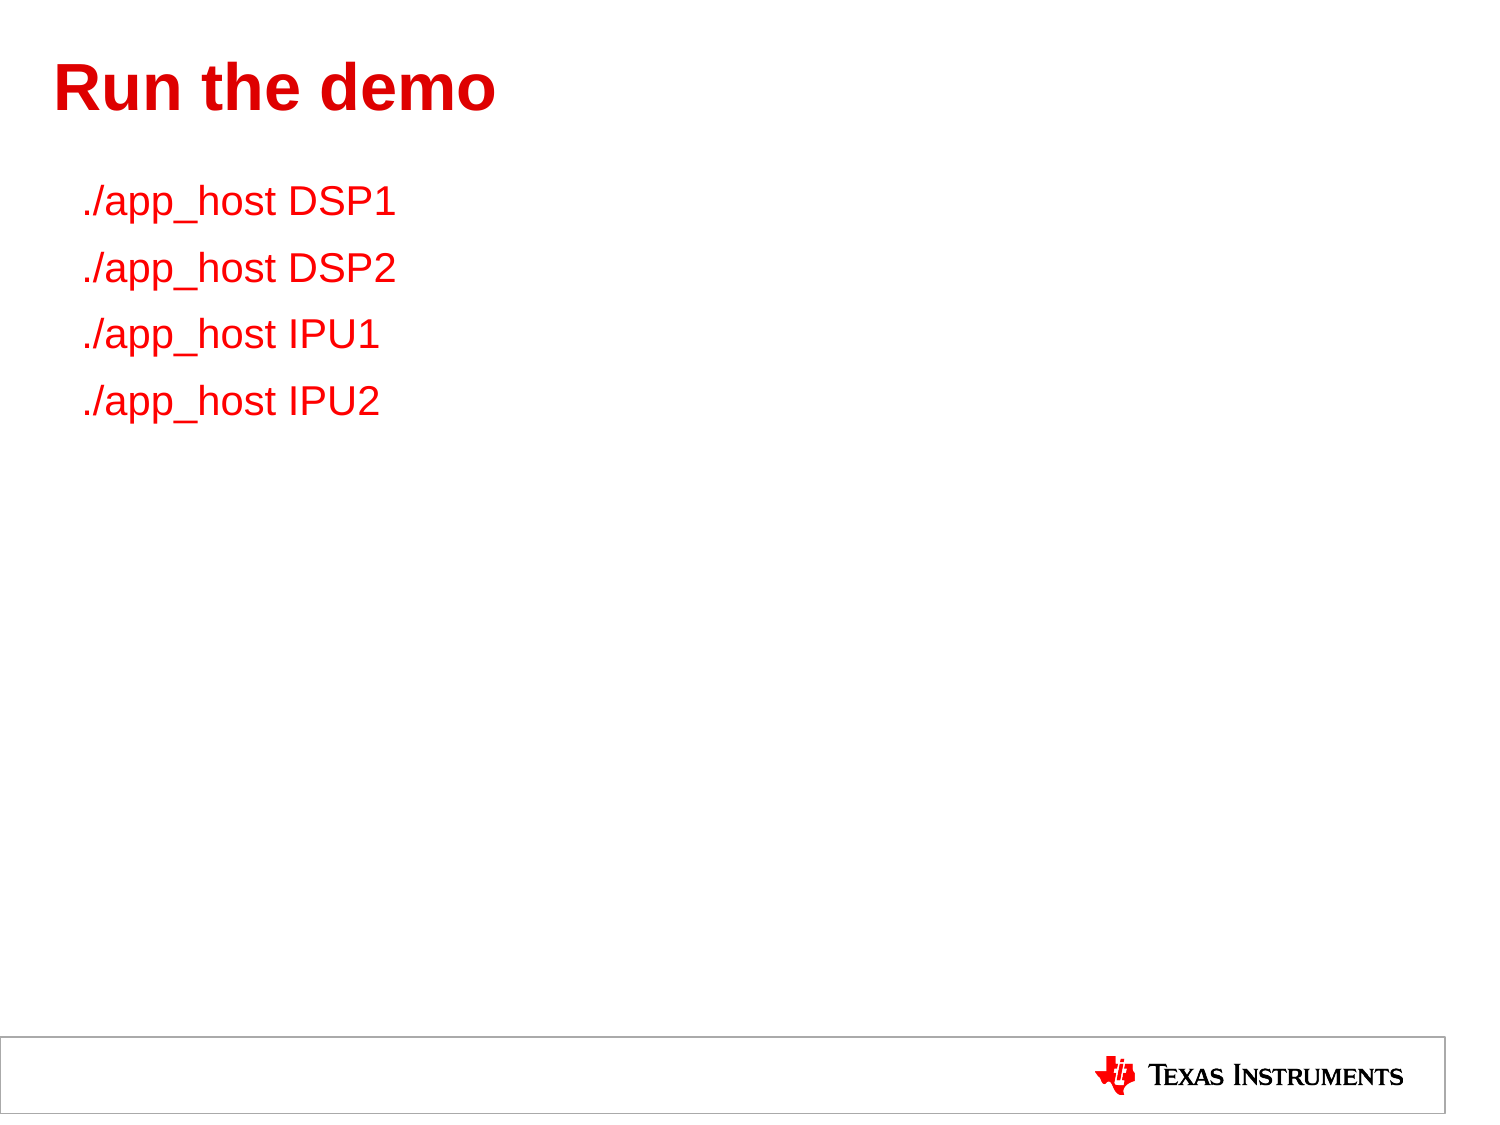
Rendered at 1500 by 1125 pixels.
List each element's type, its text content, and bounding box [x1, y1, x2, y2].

title Run the demo [37, 23, 1426, 158]
list ./app_host DSP1 ./app_host DSP2 ./app_host IPU1 ./app_host IPU2 [66, 166, 1456, 985]
picture [1095, 1056, 1403, 1095]
